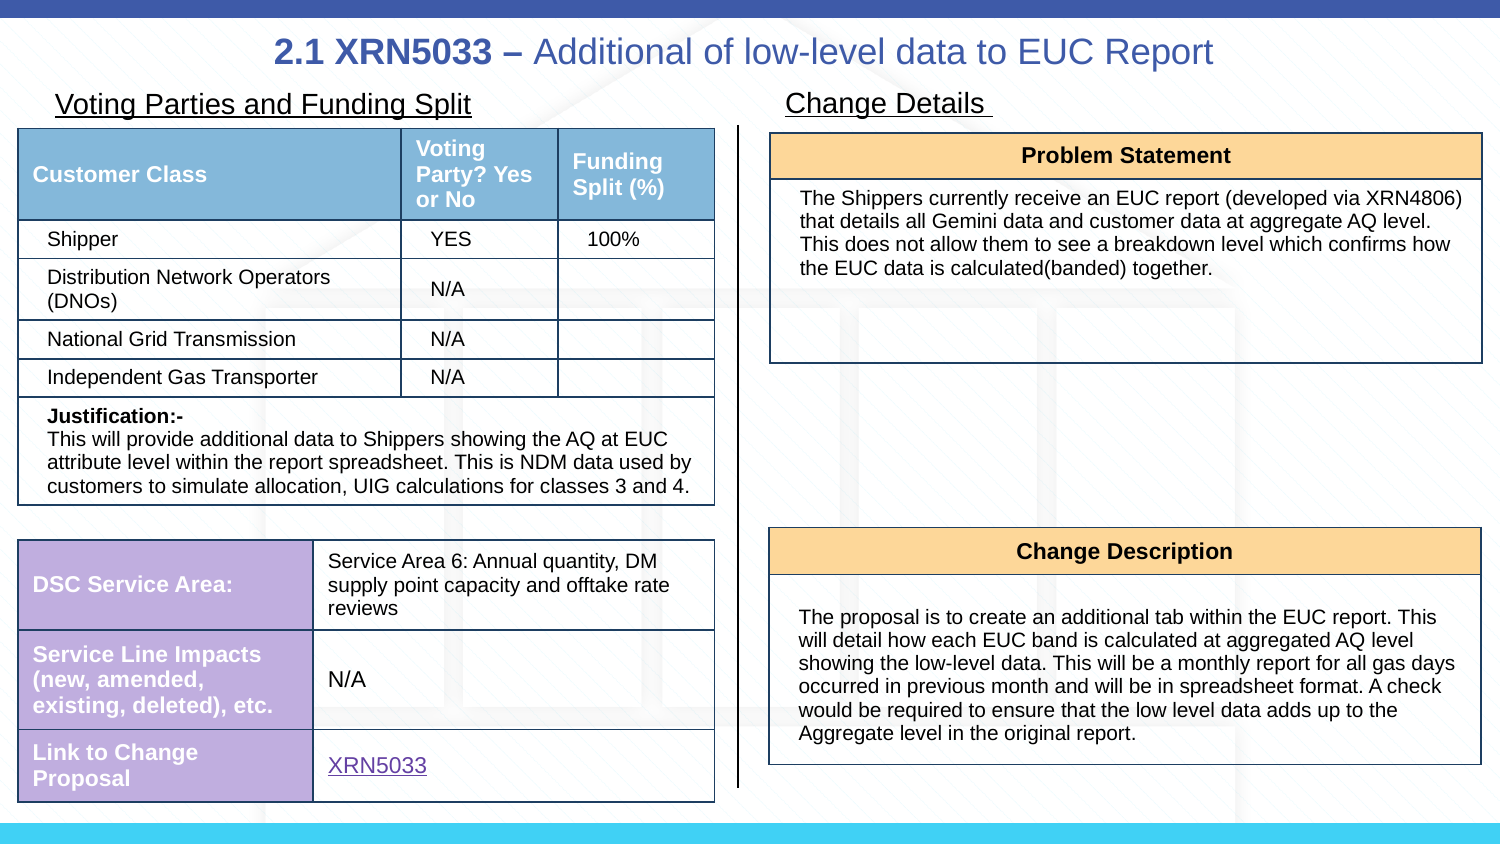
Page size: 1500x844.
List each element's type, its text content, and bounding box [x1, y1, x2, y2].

table_cell [559, 259, 714, 319]
table_header Voting Party? Yes or No [402, 129, 557, 219]
table_cell [559, 321, 714, 358]
table_header Problem Statement [771, 134, 1481, 178]
table_cell National Grid Transmission [19, 321, 400, 358]
table_cell N/A [402, 259, 557, 319]
title 2.1 XRN5033 – Additional of low-level data to EUC Report [17, 20, 1471, 80]
table_cell [559, 360, 714, 396]
table_header DSC Service Area: [19, 541, 312, 629]
table_cell Justification:- This will provide additional data to Shippers showing the AQ at EUC attribute level within the report spreadsheet. This is NDM data used by customers to simulate allocation, UIG calculations for classes 3 and 4. [19, 398, 714, 504]
table_cell Distribution Network Operators (DNOs) [19, 259, 400, 319]
table_cell Service Line Impacts (new, amended, existing, deleted), etc. [19, 631, 312, 729]
text_box Voting Parties and Funding Split [40, 77, 537, 128]
table_cell N/A [314, 631, 714, 729]
table_header Change Description [770, 528, 1480, 574]
table_cell N/A [402, 321, 557, 358]
table_cell N/A [402, 360, 557, 396]
table_header Customer Class [19, 129, 400, 219]
table_cell Shipper [19, 221, 400, 258]
table_cell YES [402, 221, 557, 258]
table_cell Link to Change Proposal [19, 730, 312, 801]
table_cell XRN5033 [314, 730, 714, 801]
table_cell Independent Gas Transporter [19, 360, 400, 396]
table_header Funding Split (%) [559, 129, 714, 219]
table_header Service Area 6: Annual quantity, DM supply point capacity and offtake rate reviews [314, 541, 714, 629]
table_cell The proposal is to create an additional tab within the EUC report. This will detail how each EUC band is calculated at aggregated AQ level showing the low-level data. This will be a monthly report for all gas days occurred in previous month and will be in spreadsheet format. A check would be required to ensure that the low level data adds up to the Aggregate level in the original report. [770, 575, 1480, 764]
picture [0, 0, 1500, 844]
text_box Change Details [770, 77, 1267, 128]
table_cell The Shippers currently receive an EUC report (developed via XRN4806) that details all Gemini data and customer data at aggregate AQ level. This does not allow them to see a breakdown level which confirms how the EUC data is calculated(banded) together. [771, 180, 1481, 362]
table_cell 100% [559, 221, 714, 258]
